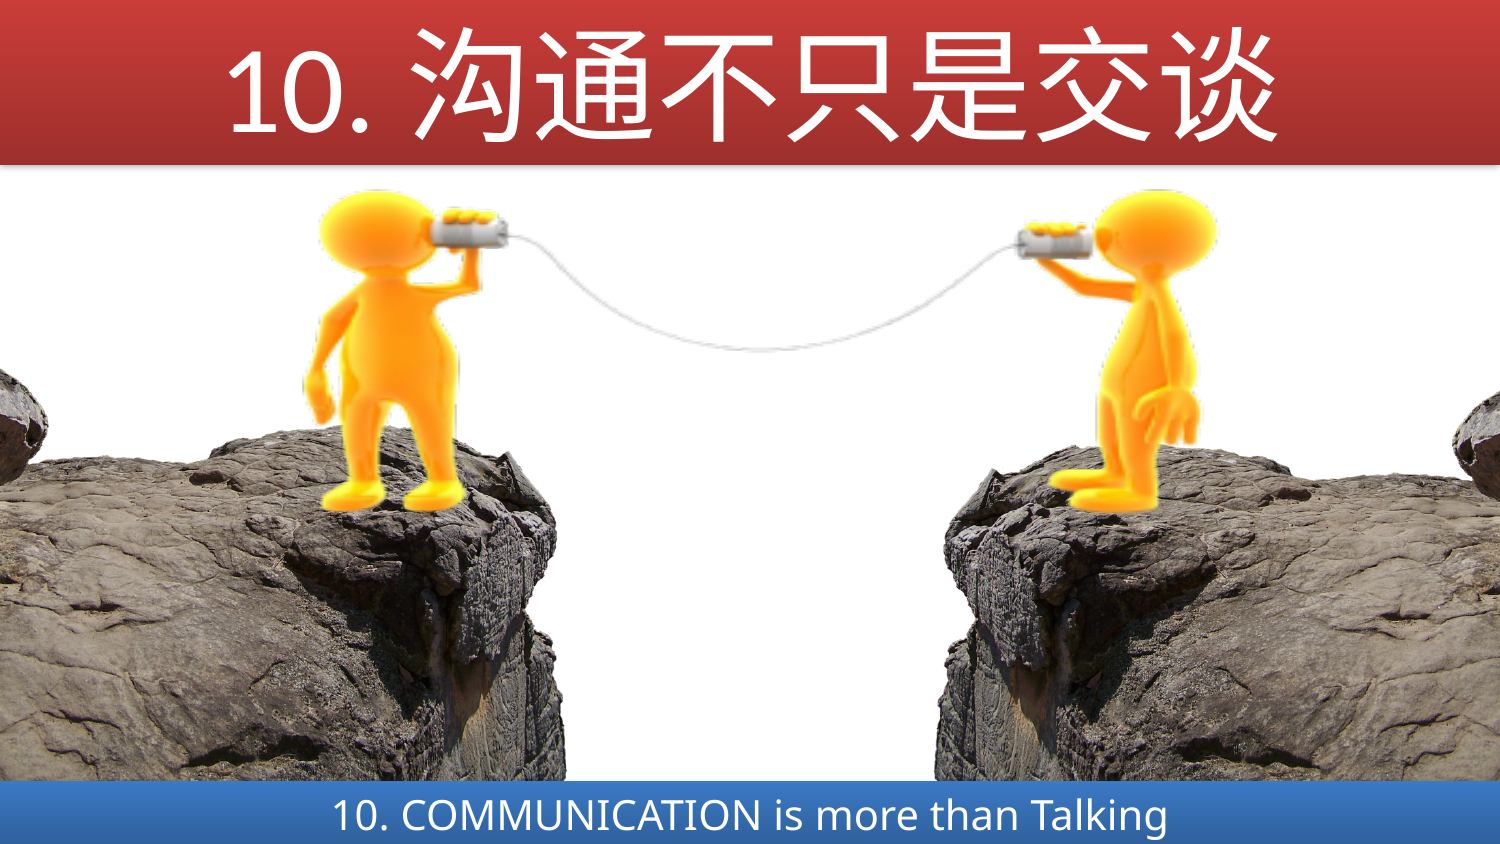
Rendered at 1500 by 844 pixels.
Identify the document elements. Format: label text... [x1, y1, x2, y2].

text_box 10.沟通不只是交谈 [0, 0, 1500, 165]
text_box 10. COMMUNICATION is more than Talking [0, 781, 1500, 844]
picture [0, 171, 1500, 785]
